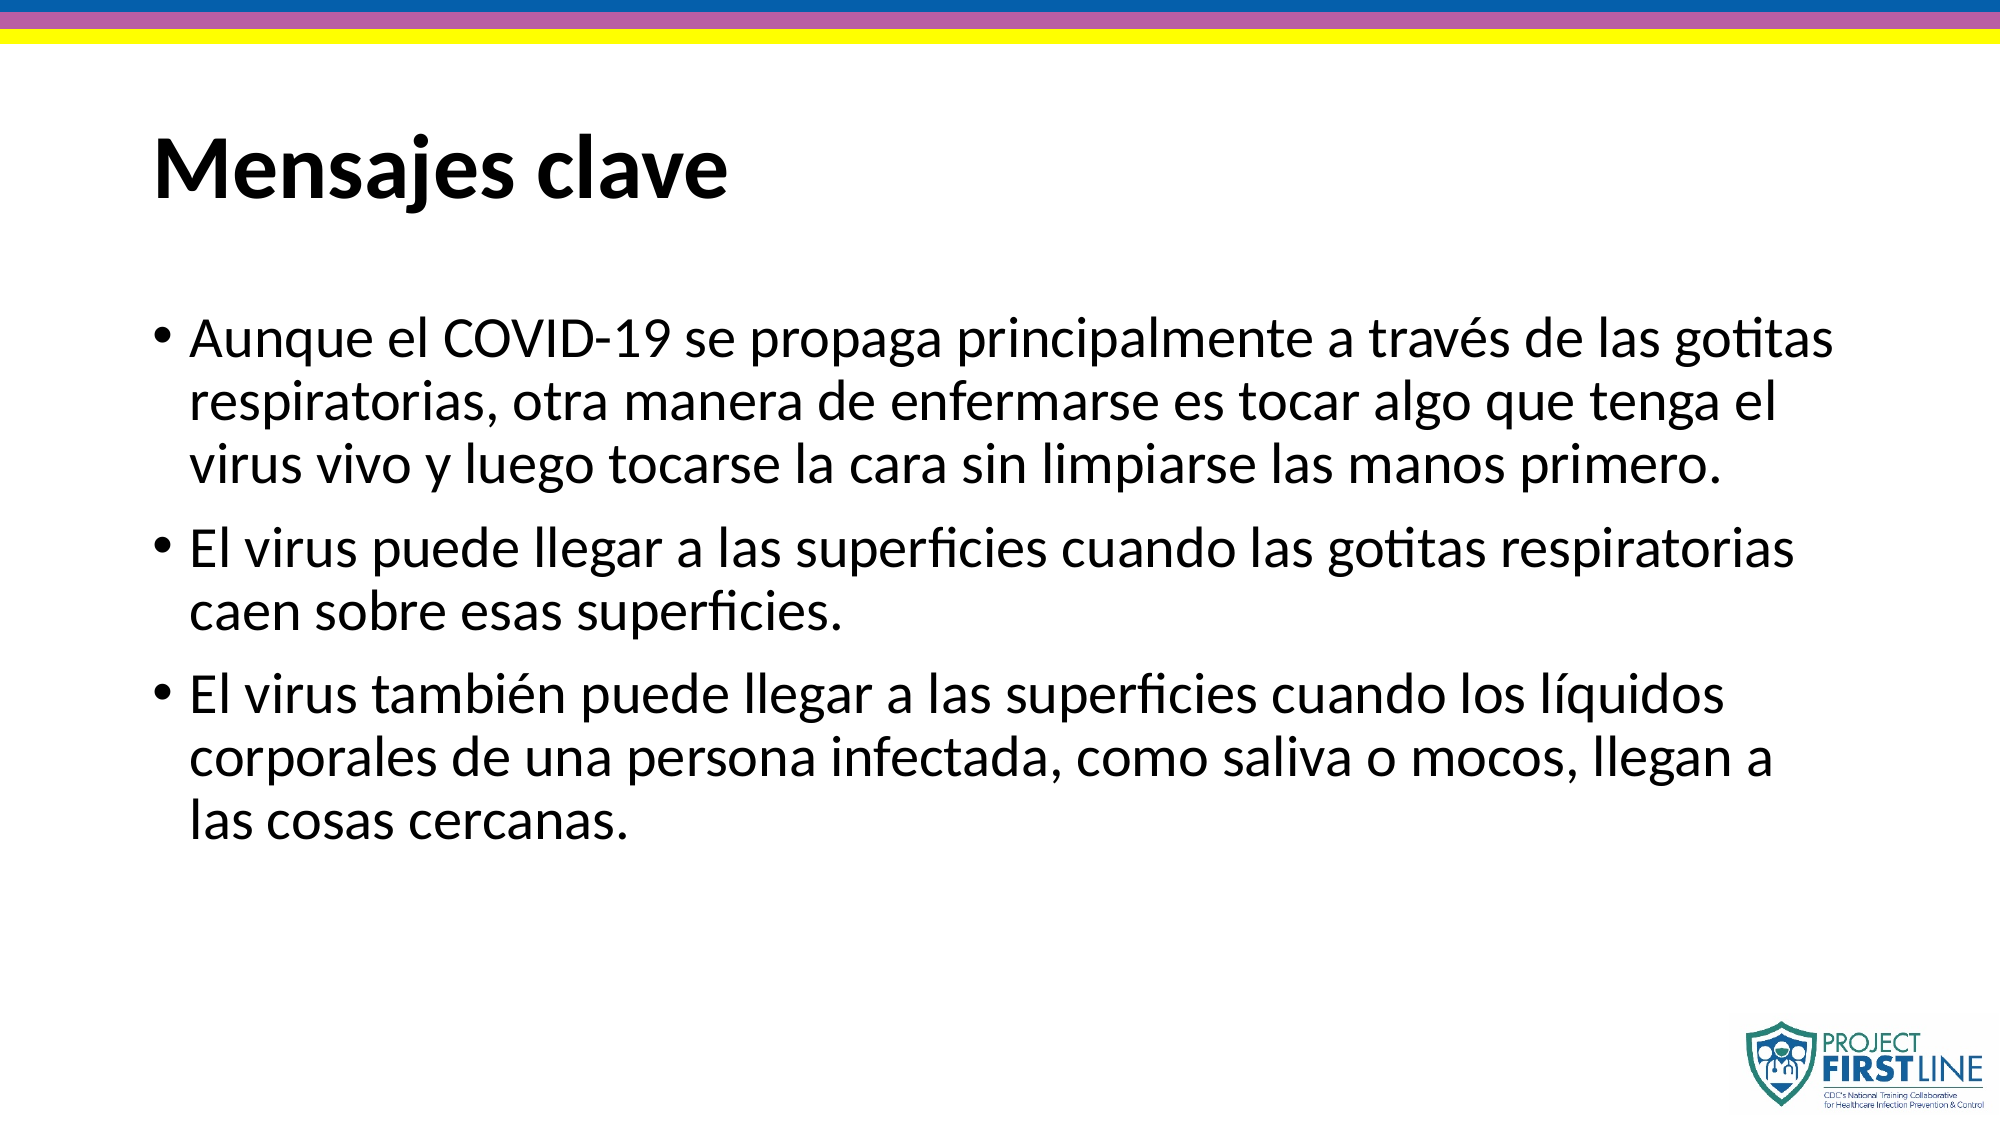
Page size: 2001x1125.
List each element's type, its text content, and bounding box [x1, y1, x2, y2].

list Aunque el COVID-19 se propaga principalmente a través de las gotitas respiratorias, otra manera de enfermarse es tocar algo que tenga el virus vivo y luego tocarse la cara sin limpiarse las manos primero. El virus puede llegar a las superficies cuando las gotitas respiratorias caen sobre esas superficies. El virus también puede llegar a las superficies cuando los líquidos corporales de una persona infectada, como saliva o mocos, llegan a las cosas cercanas. [137, 299, 1863, 1014]
text_box [0, 29, 2000, 44]
text_box [0, 12, 2000, 29]
title Mensajes clave [137, 59, 1863, 278]
picture [1729, 1013, 1999, 1115]
text_box [0, 0, 2000, 12]
